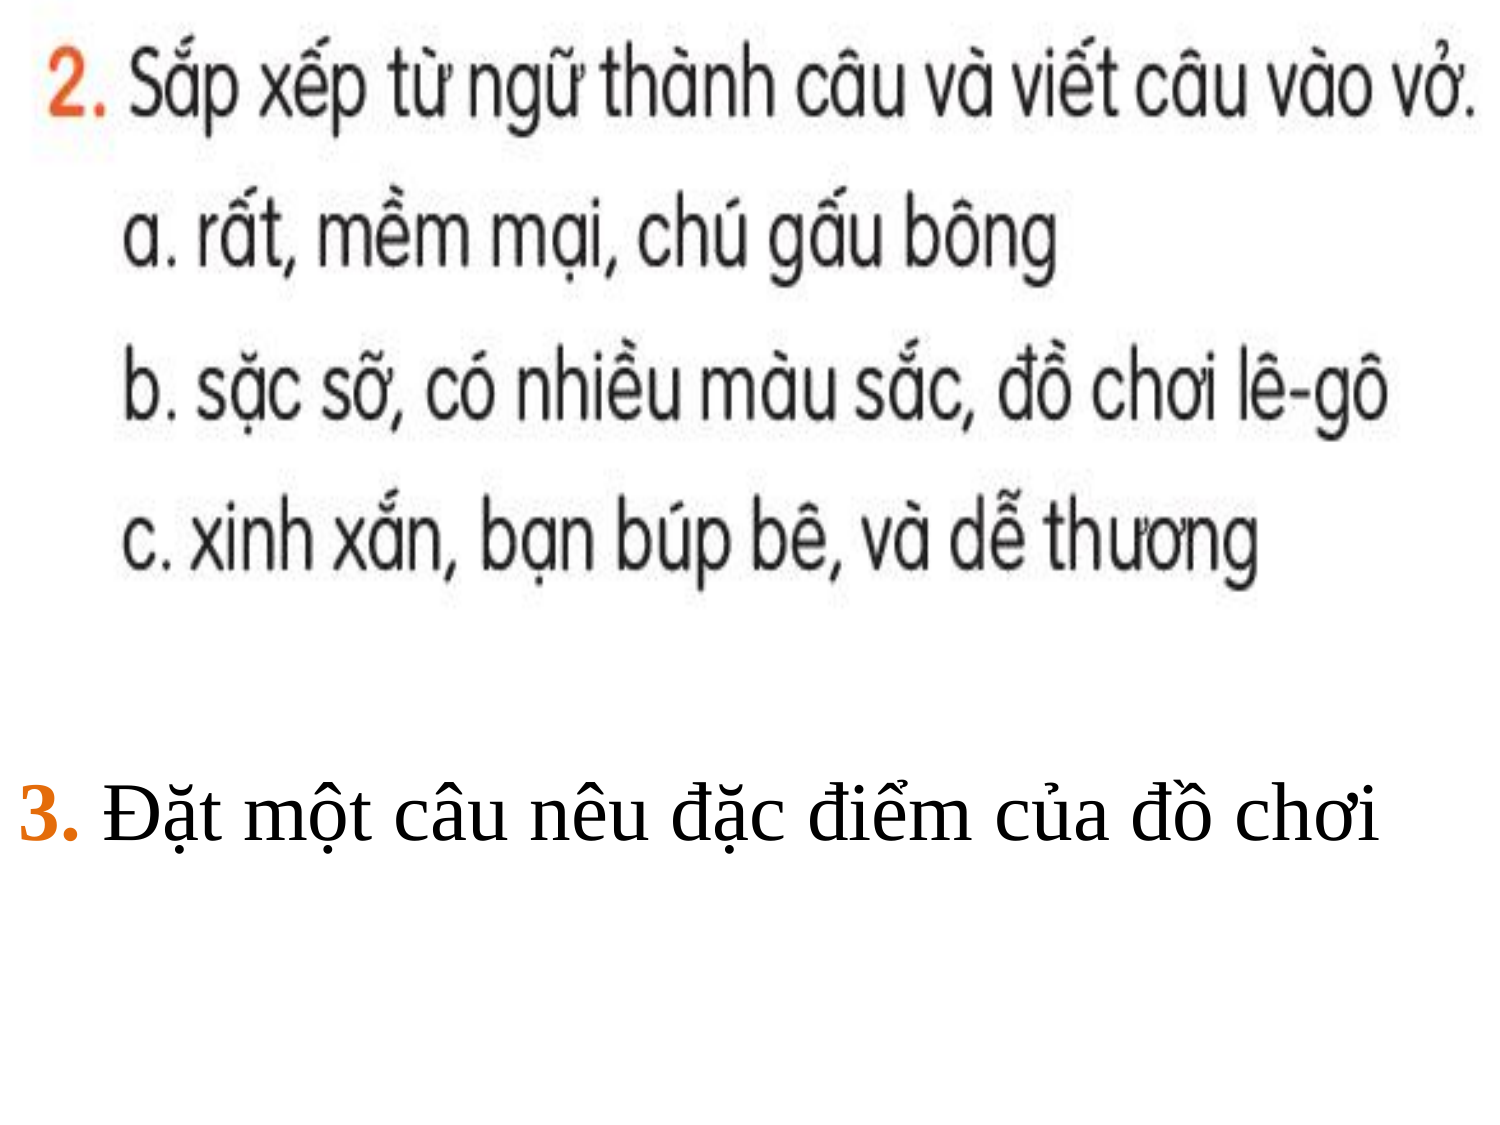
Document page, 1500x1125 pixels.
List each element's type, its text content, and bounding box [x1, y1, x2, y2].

picture [0, 0, 1500, 613]
text_box 3. Đặt một câu nêu đặc điểm của đồ chơi [4, 750, 1500, 865]
